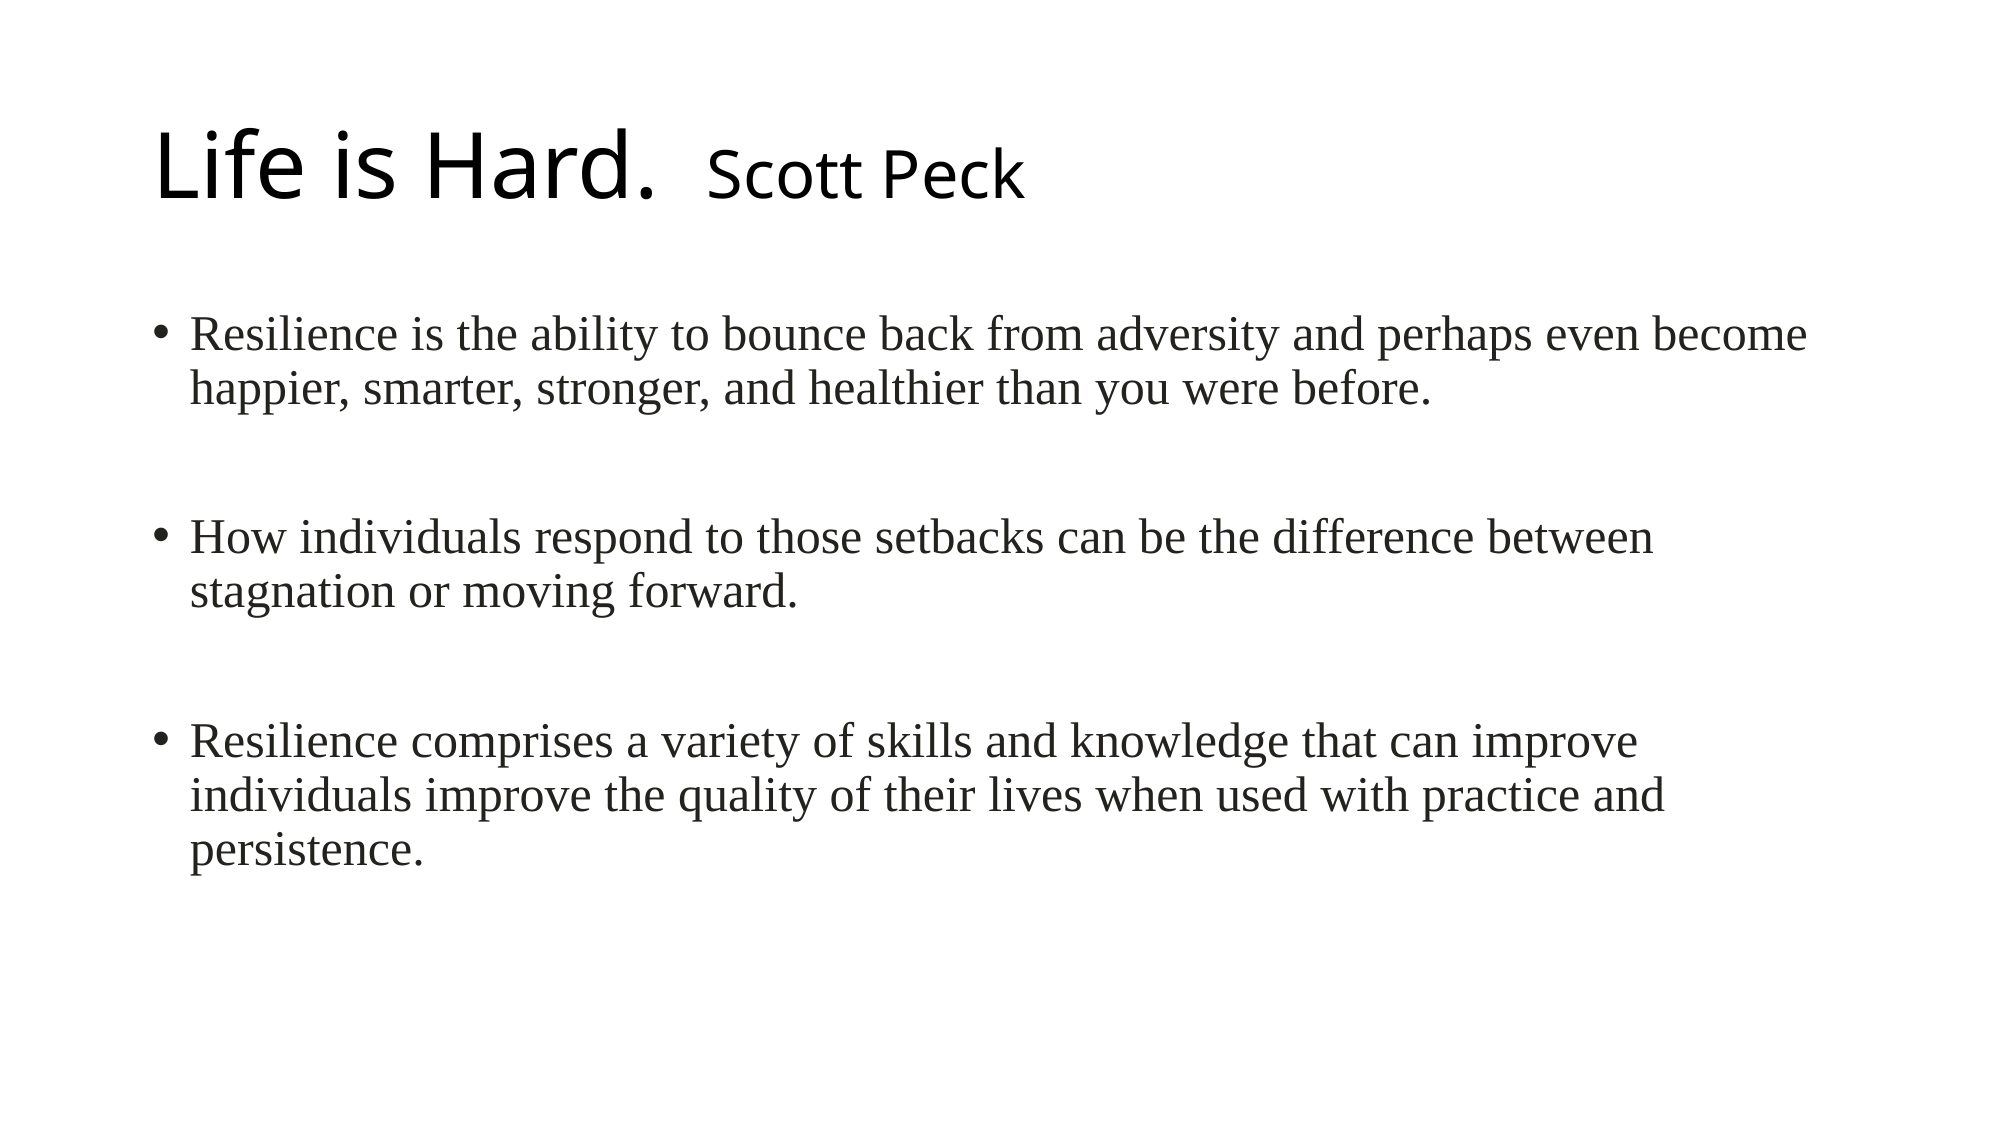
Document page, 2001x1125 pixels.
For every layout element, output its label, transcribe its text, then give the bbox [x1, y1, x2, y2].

list Resilience is the ability to bounce back from adversity and perhaps even become happier, smarter, stronger, and healthier than you were before. How individuals respond to those setbacks can be the difference between stagnation or moving forward. Resilience comprises a variety of skills and knowledge that can improve individuals improve the quality of their lives when used with practice and persistence. [137, 299, 1863, 1014]
title Life is Hard. Scott Peck [137, 59, 1863, 278]
